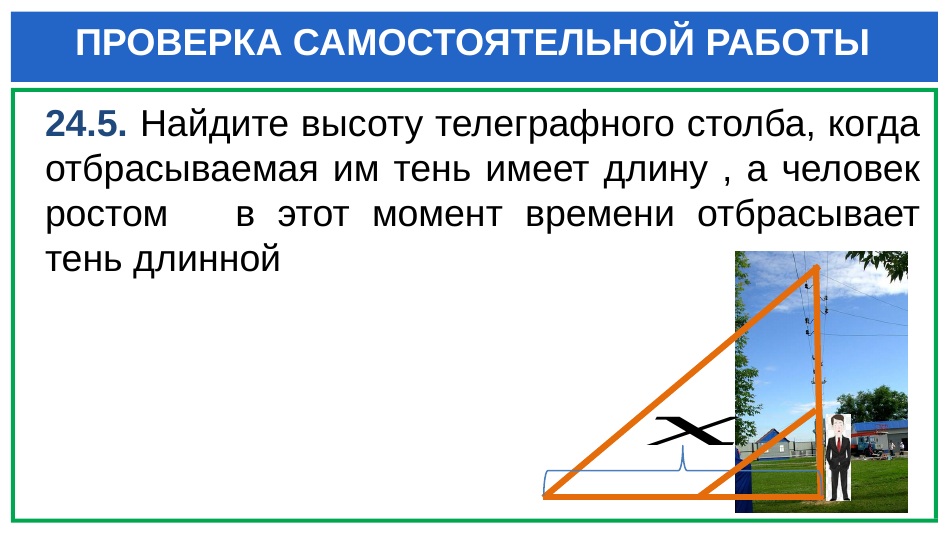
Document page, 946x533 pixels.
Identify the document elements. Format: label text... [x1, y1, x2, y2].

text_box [697, 409, 817, 498]
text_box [815, 264, 821, 414]
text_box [543, 265, 813, 496]
title ПРОВЕРКА САМОСТОЯТЕЛЬНОЙ РАБОТЫ [10, 15, 936, 107]
picture [735, 251, 909, 513]
